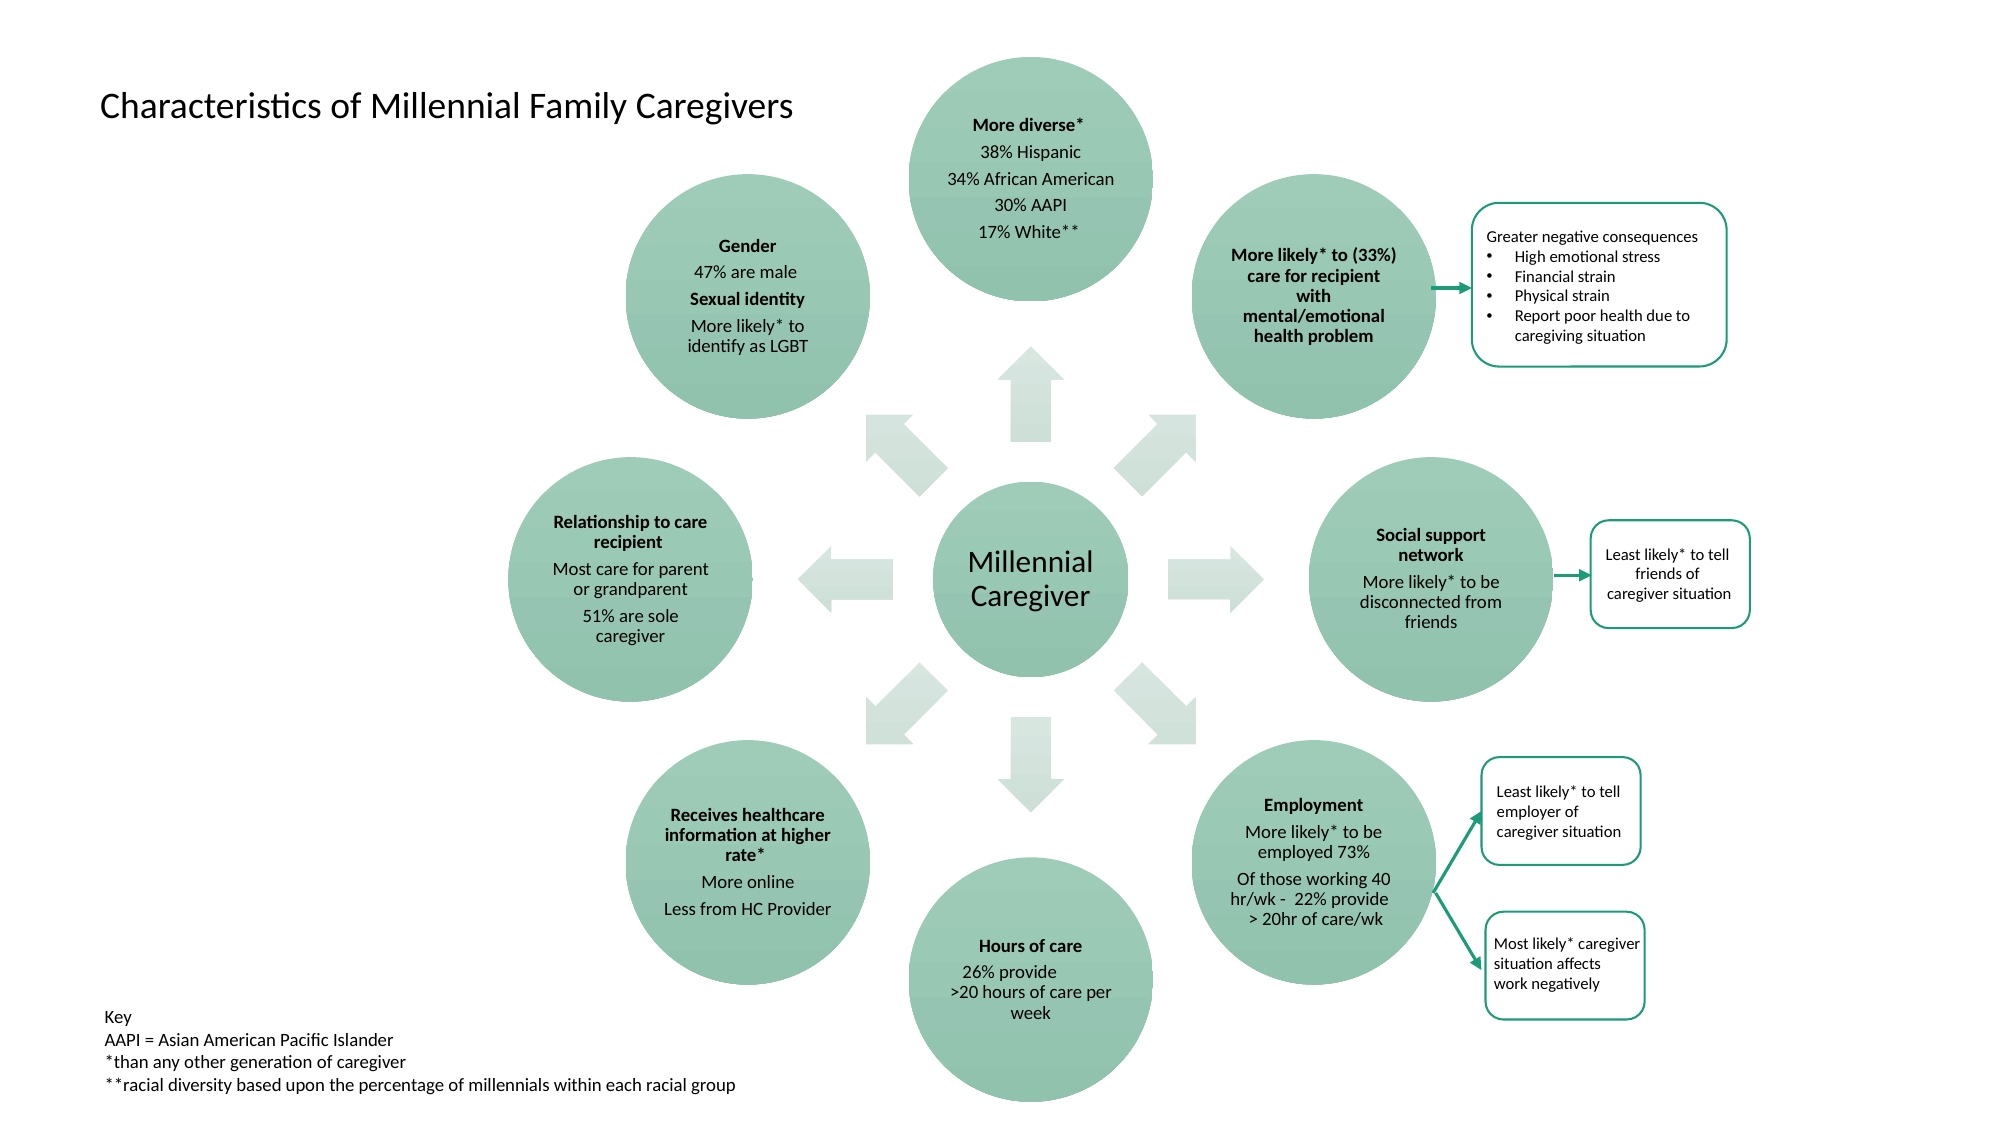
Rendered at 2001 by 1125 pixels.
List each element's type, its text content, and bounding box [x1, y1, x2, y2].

text_box Characteristics of Millennial Family Caregivers [85, 73, 255, 178]
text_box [255, 56, 1807, 1103]
text_box Key AAPI = Asian American Pacific Islander *than any other generation of caregiver **racial diversity based upon the percentage of millennials within each racial group [89, 997, 255, 1103]
